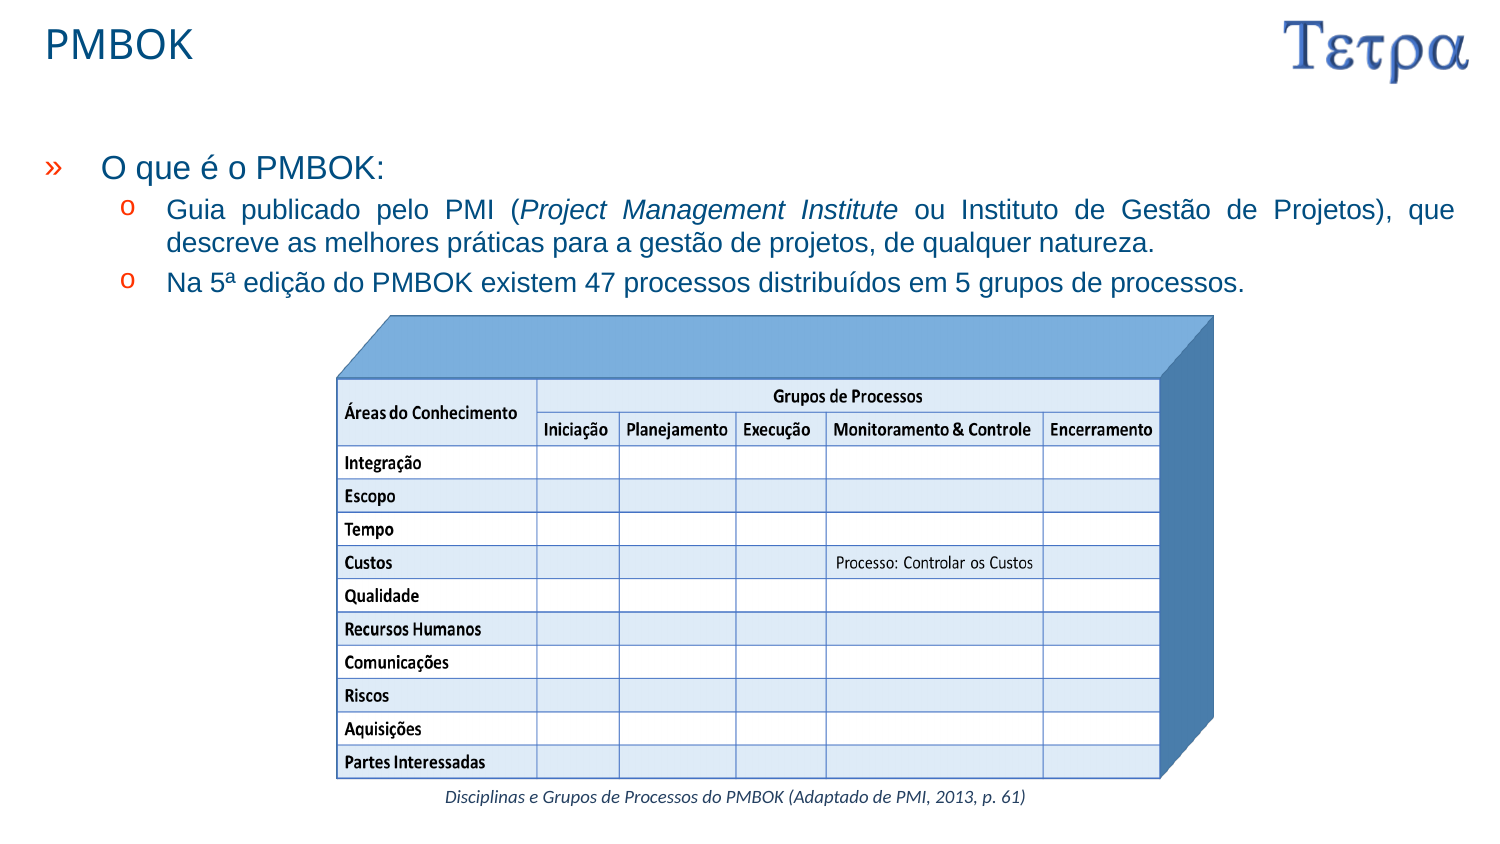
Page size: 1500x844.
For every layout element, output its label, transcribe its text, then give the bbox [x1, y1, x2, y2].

picture [1281, 17, 1471, 87]
picture [336, 315, 1214, 786]
text_box Disciplinas e Grupos de Processos do PMBOK (Adaptado de PMI, 2013, p. 61) [322, 773, 1157, 830]
title PMBOK [29, 16, 1270, 70]
list O que é o PMBOK: Guia publicado pelo PMI (Project Management Institute ou Instituto de Gestão de Projetos), que descreve as melhores práticas para a gestão de projetos, de qualquer natureza. Na 5ª edição do PMBOK existem 47 processos distribuídos em 5 grupos de processos. [29, 138, 1471, 821]
